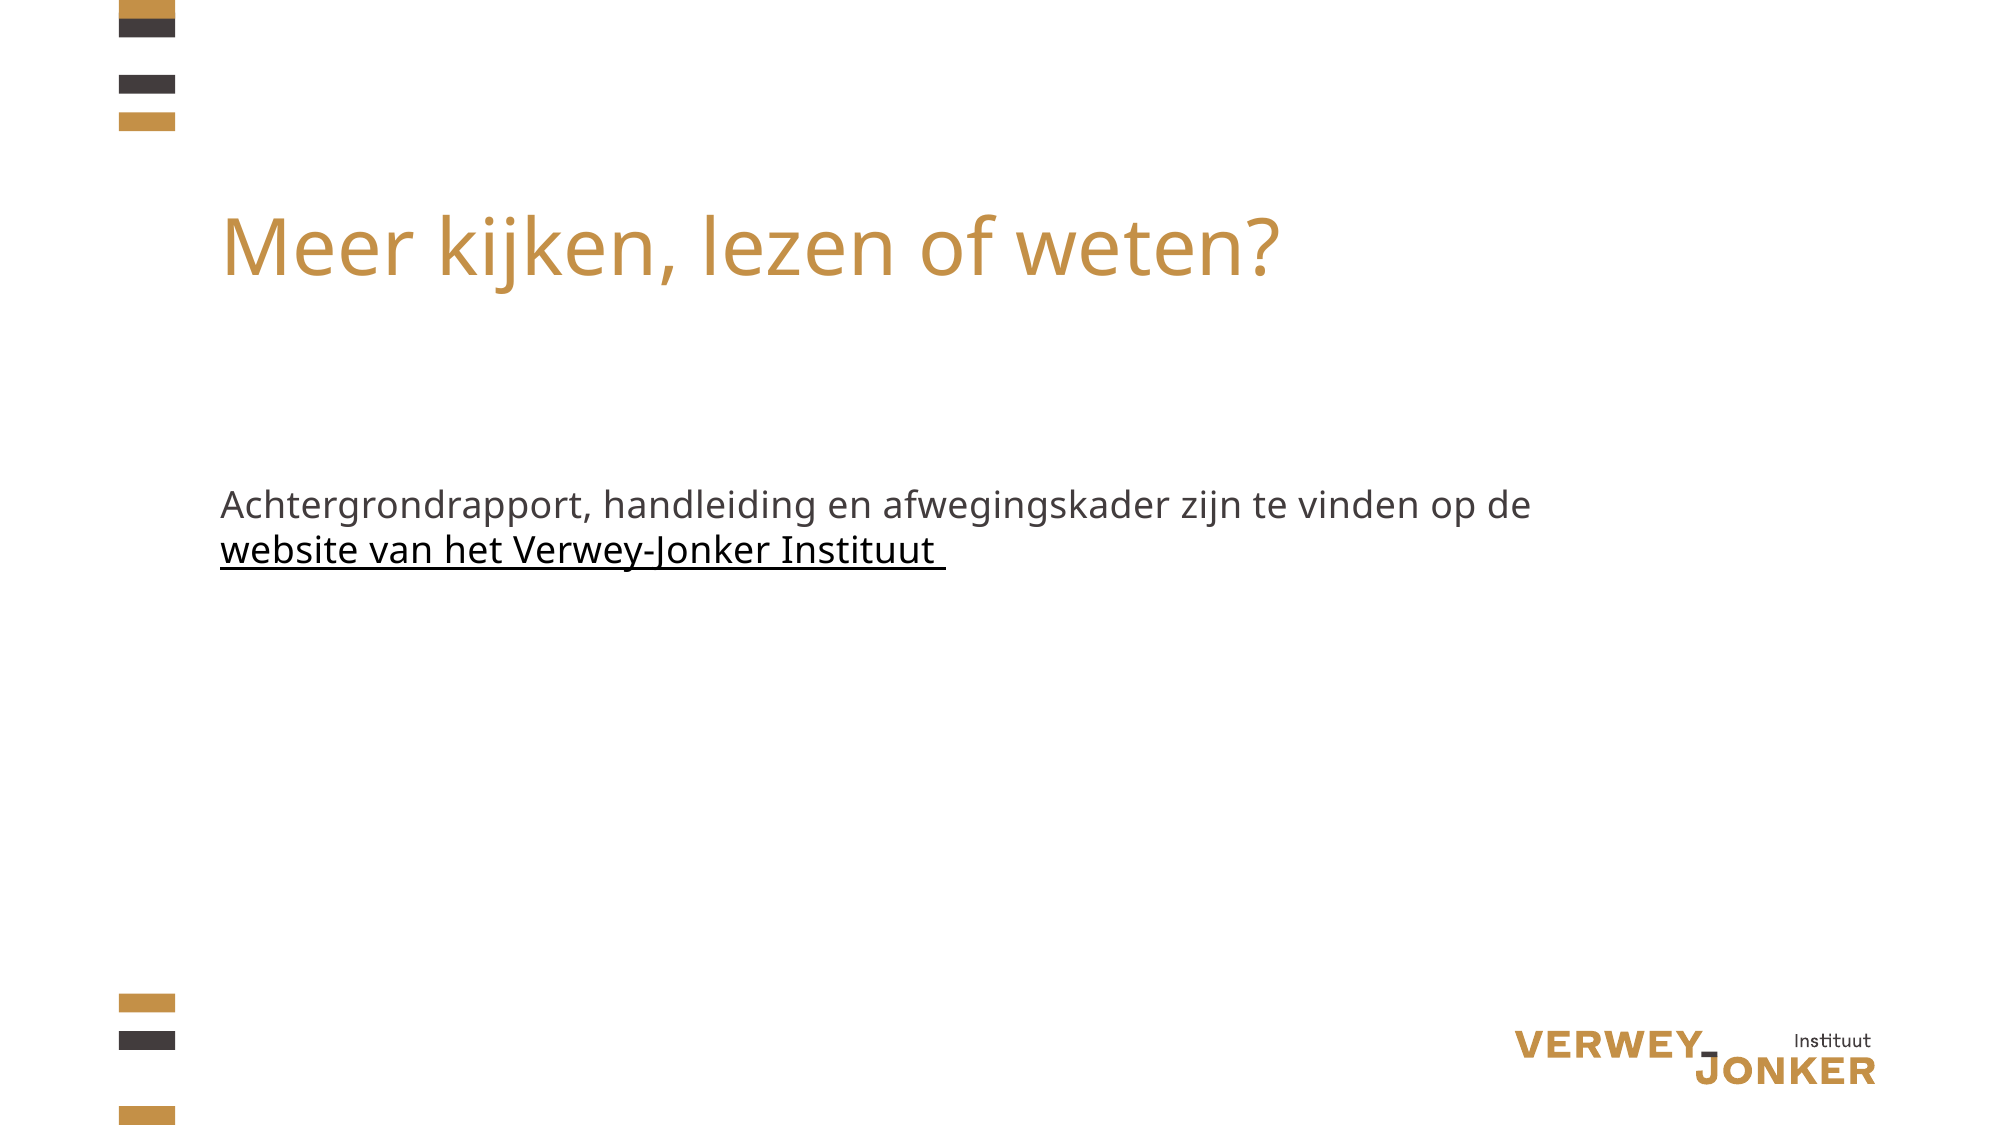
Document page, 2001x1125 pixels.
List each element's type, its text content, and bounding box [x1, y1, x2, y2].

text_box Meer kijken, lezen of weten?​ Achtergrondrapport, handleiding en afwegingskader zijn te vinden op de website van het Verwey-Jonker Instituut [220, 196, 1934, 988]
